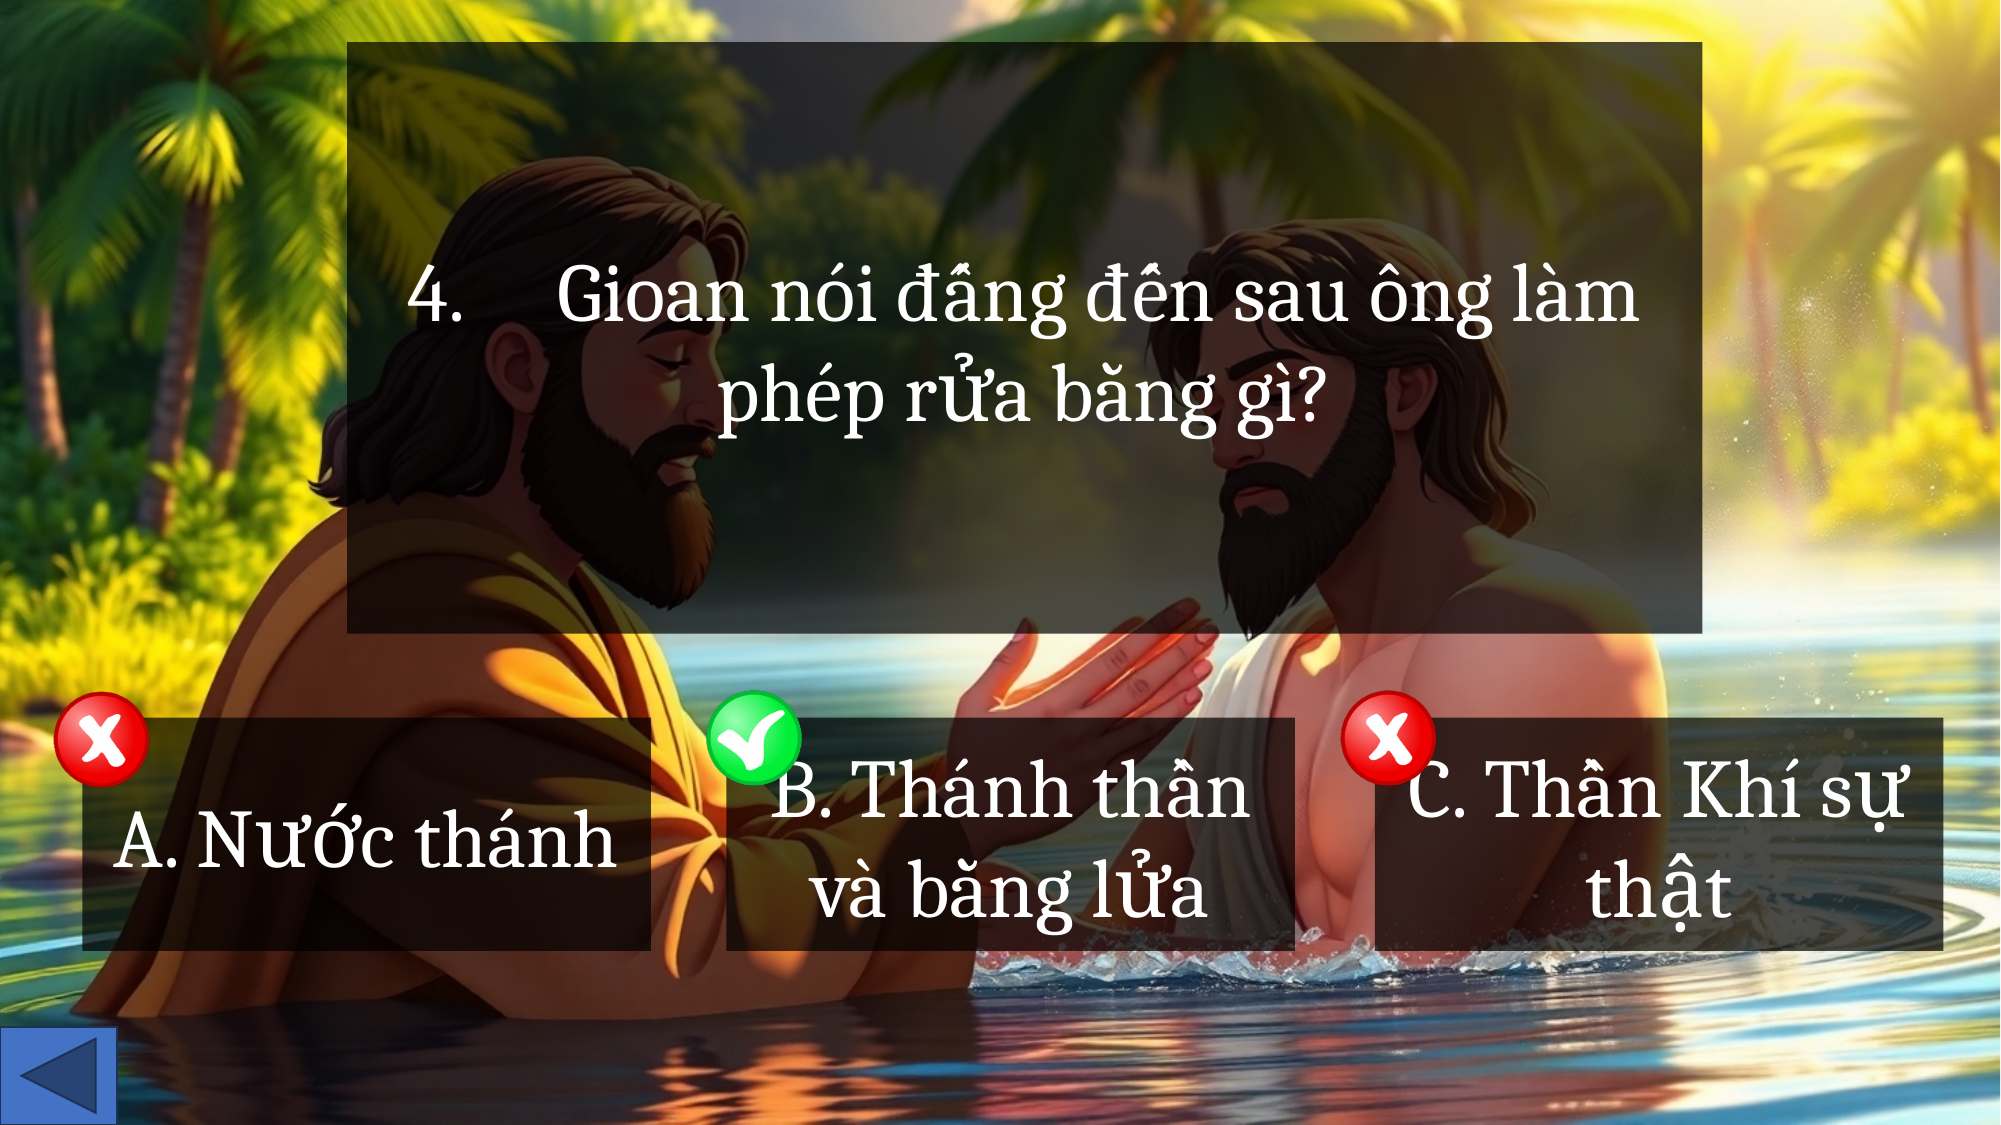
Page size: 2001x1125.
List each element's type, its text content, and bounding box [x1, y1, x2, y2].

text_box C. Thần Khí sự thật [1373, 716, 1945, 952]
text_box A. Nước thánh [81, 716, 652, 952]
picture [0, 0, 2001, 1125]
text_box B. Thánh thần và bằng lửa [725, 716, 1296, 952]
text_box 4. Gioan nói đấng đến sau ông làm phép rửa bằng gì? [346, 41, 1704, 635]
text_box [0, 1026, 118, 1125]
